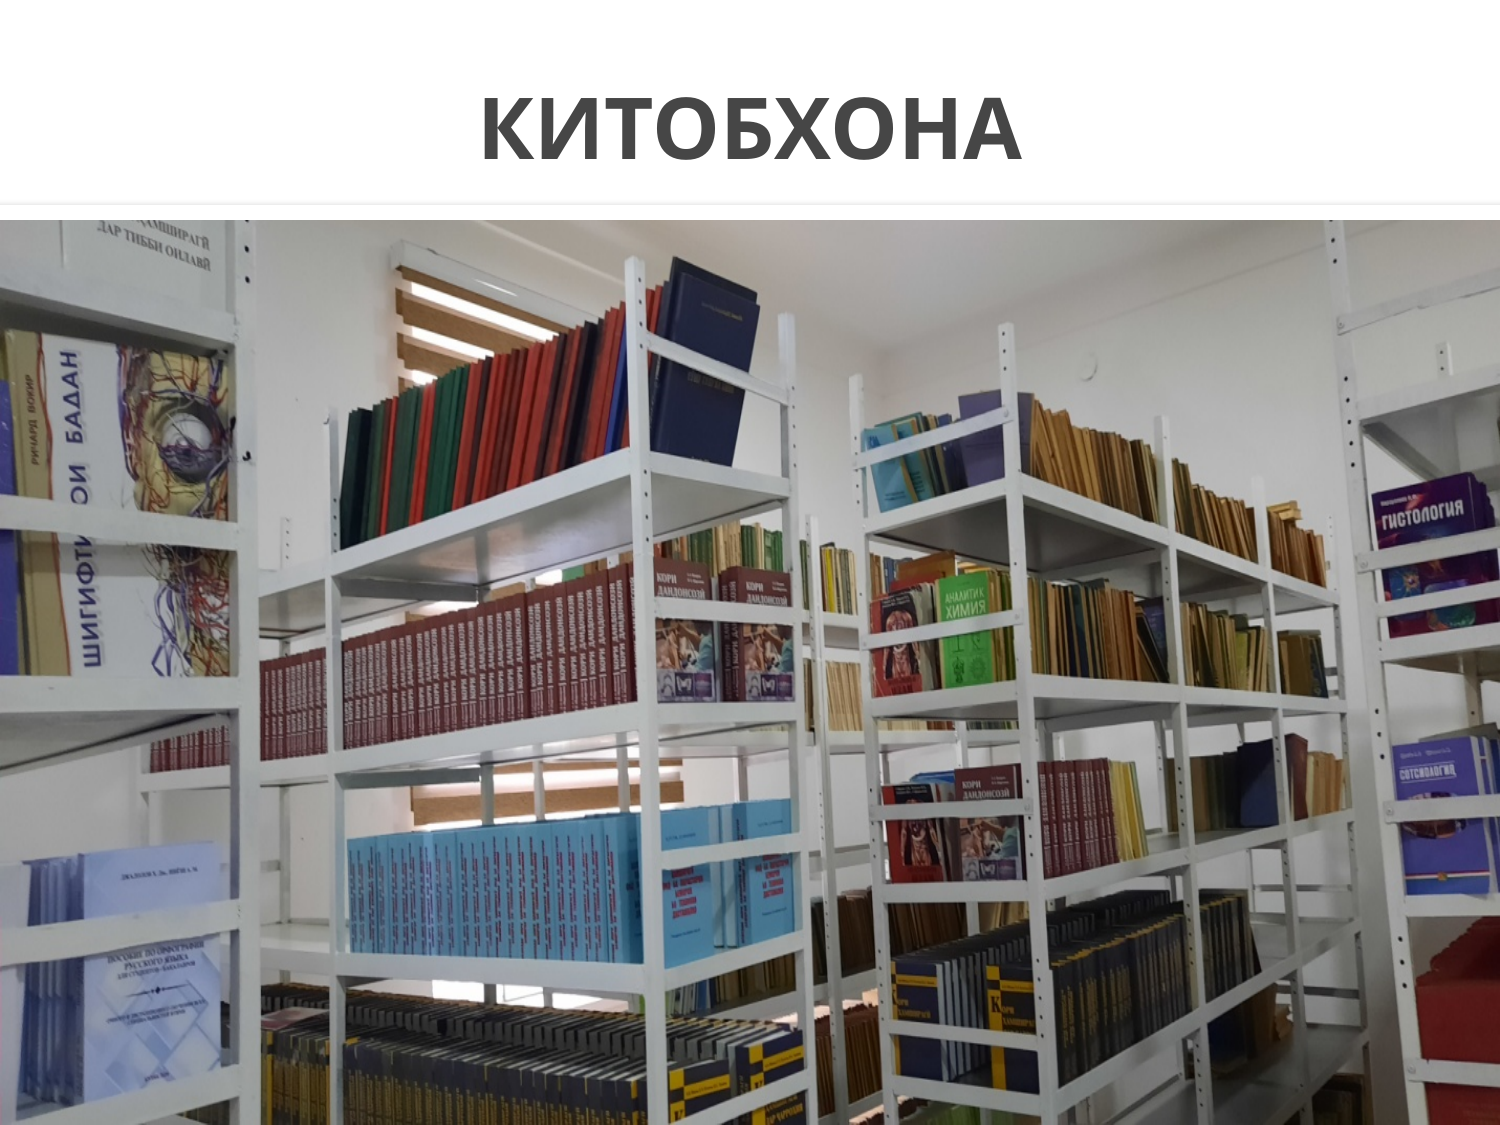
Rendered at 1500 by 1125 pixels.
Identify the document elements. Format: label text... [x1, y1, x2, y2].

text_box КИТОБХОНА [112, 66, 1388, 185]
picture [0, 219, 1500, 1125]
